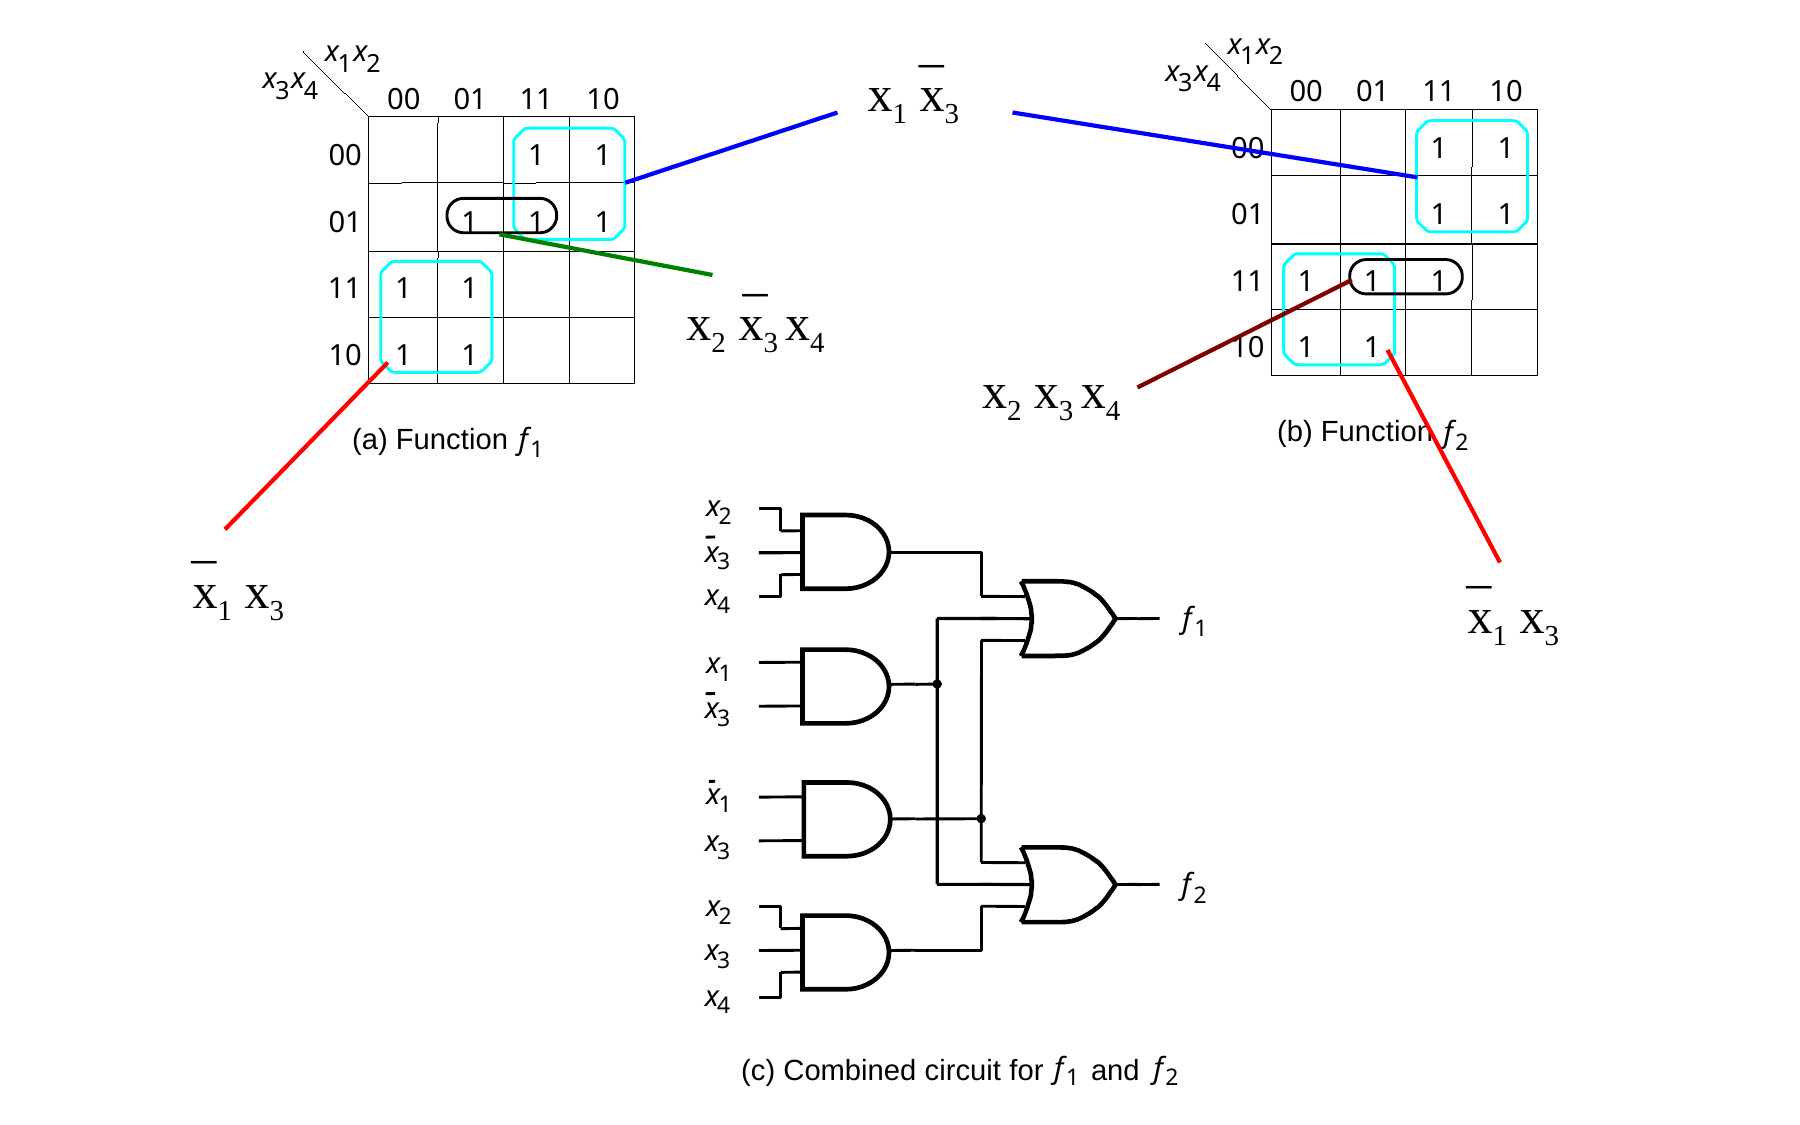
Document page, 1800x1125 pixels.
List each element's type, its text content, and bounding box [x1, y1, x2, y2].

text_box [499, 234, 664, 276]
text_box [849, 3, 978, 130]
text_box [1012, 112, 1418, 178]
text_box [224, 362, 388, 530]
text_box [1387, 349, 1501, 563]
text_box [1165, 24, 1538, 456]
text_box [704, 487, 1213, 1091]
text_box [666, 232, 845, 360]
text_box x2 x3 x4 [967, 350, 1136, 434]
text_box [1137, 279, 1353, 388]
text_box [1449, 524, 1578, 652]
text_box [174, 499, 303, 627]
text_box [624, 112, 838, 184]
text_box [262, 32, 636, 463]
